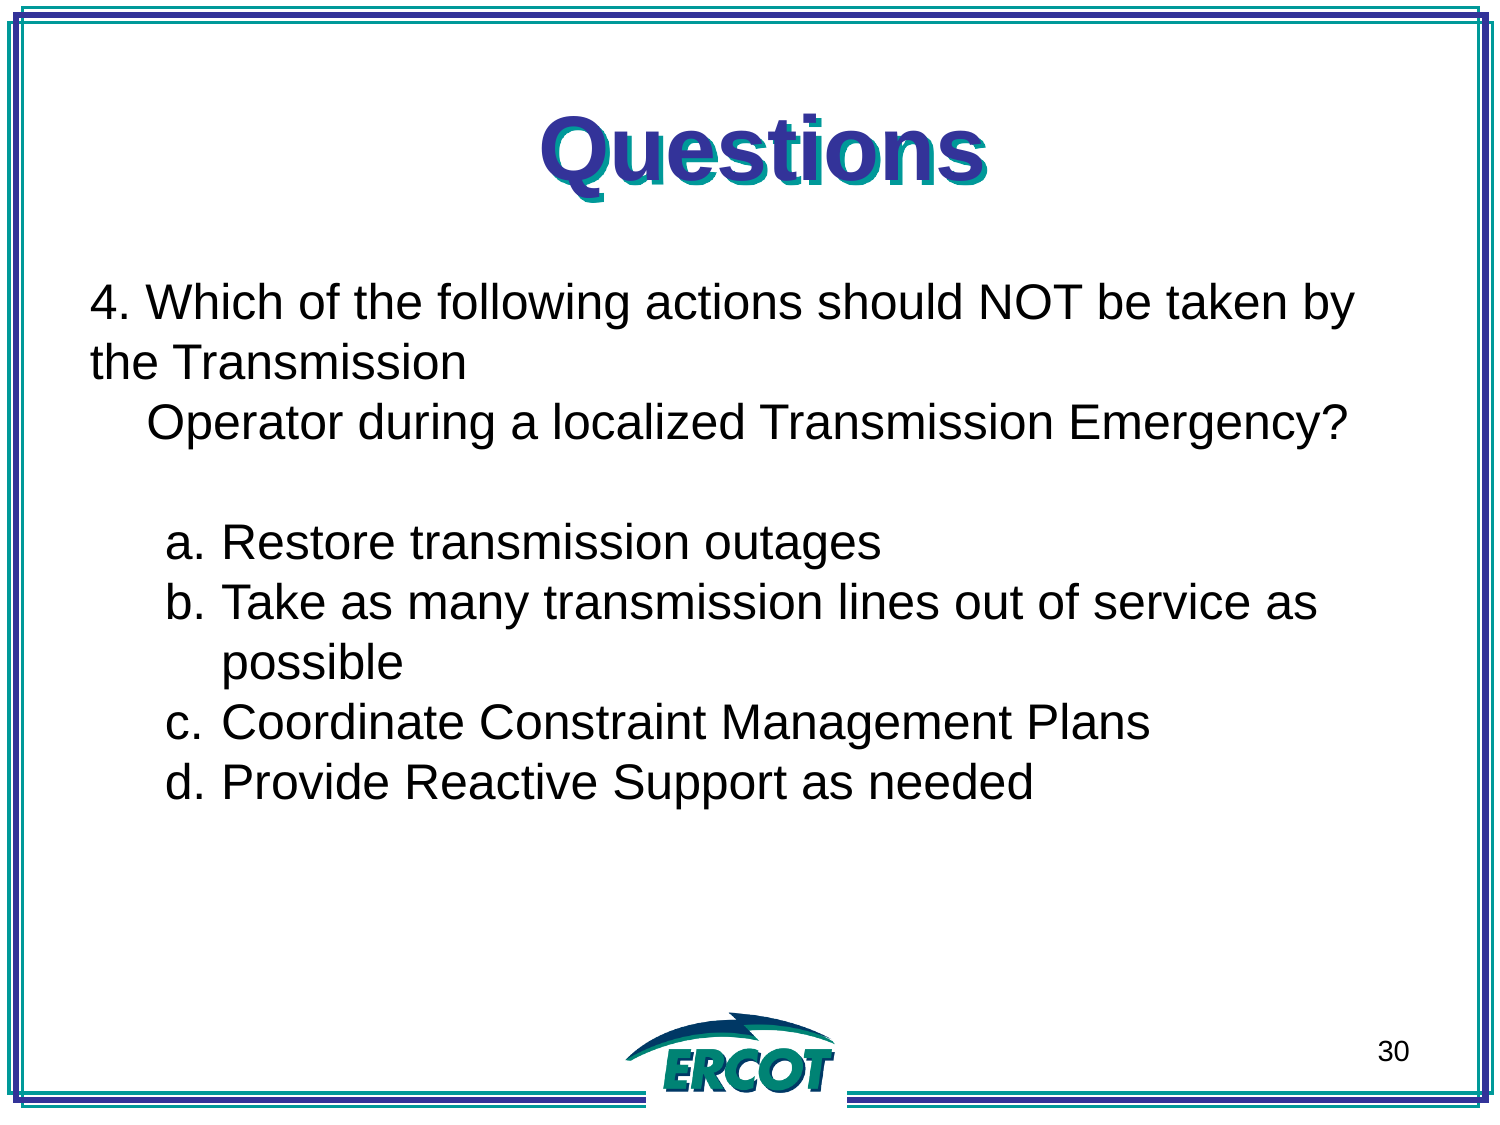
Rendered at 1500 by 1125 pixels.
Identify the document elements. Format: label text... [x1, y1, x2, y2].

text_box Questions [87, 50, 1438, 238]
slide_number 30 [1074, 1024, 1425, 1103]
text_box 4. Which of the following actions should NOT be taken by the Transmission Operator during a localized Transmission Emergency? Restore transmission outages Take as many transmission lines out of service as possible Coordinate Constraint Management Plans Provide Reactive Support as needed [75, 262, 1388, 818]
picture [624, 1012, 836, 1100]
